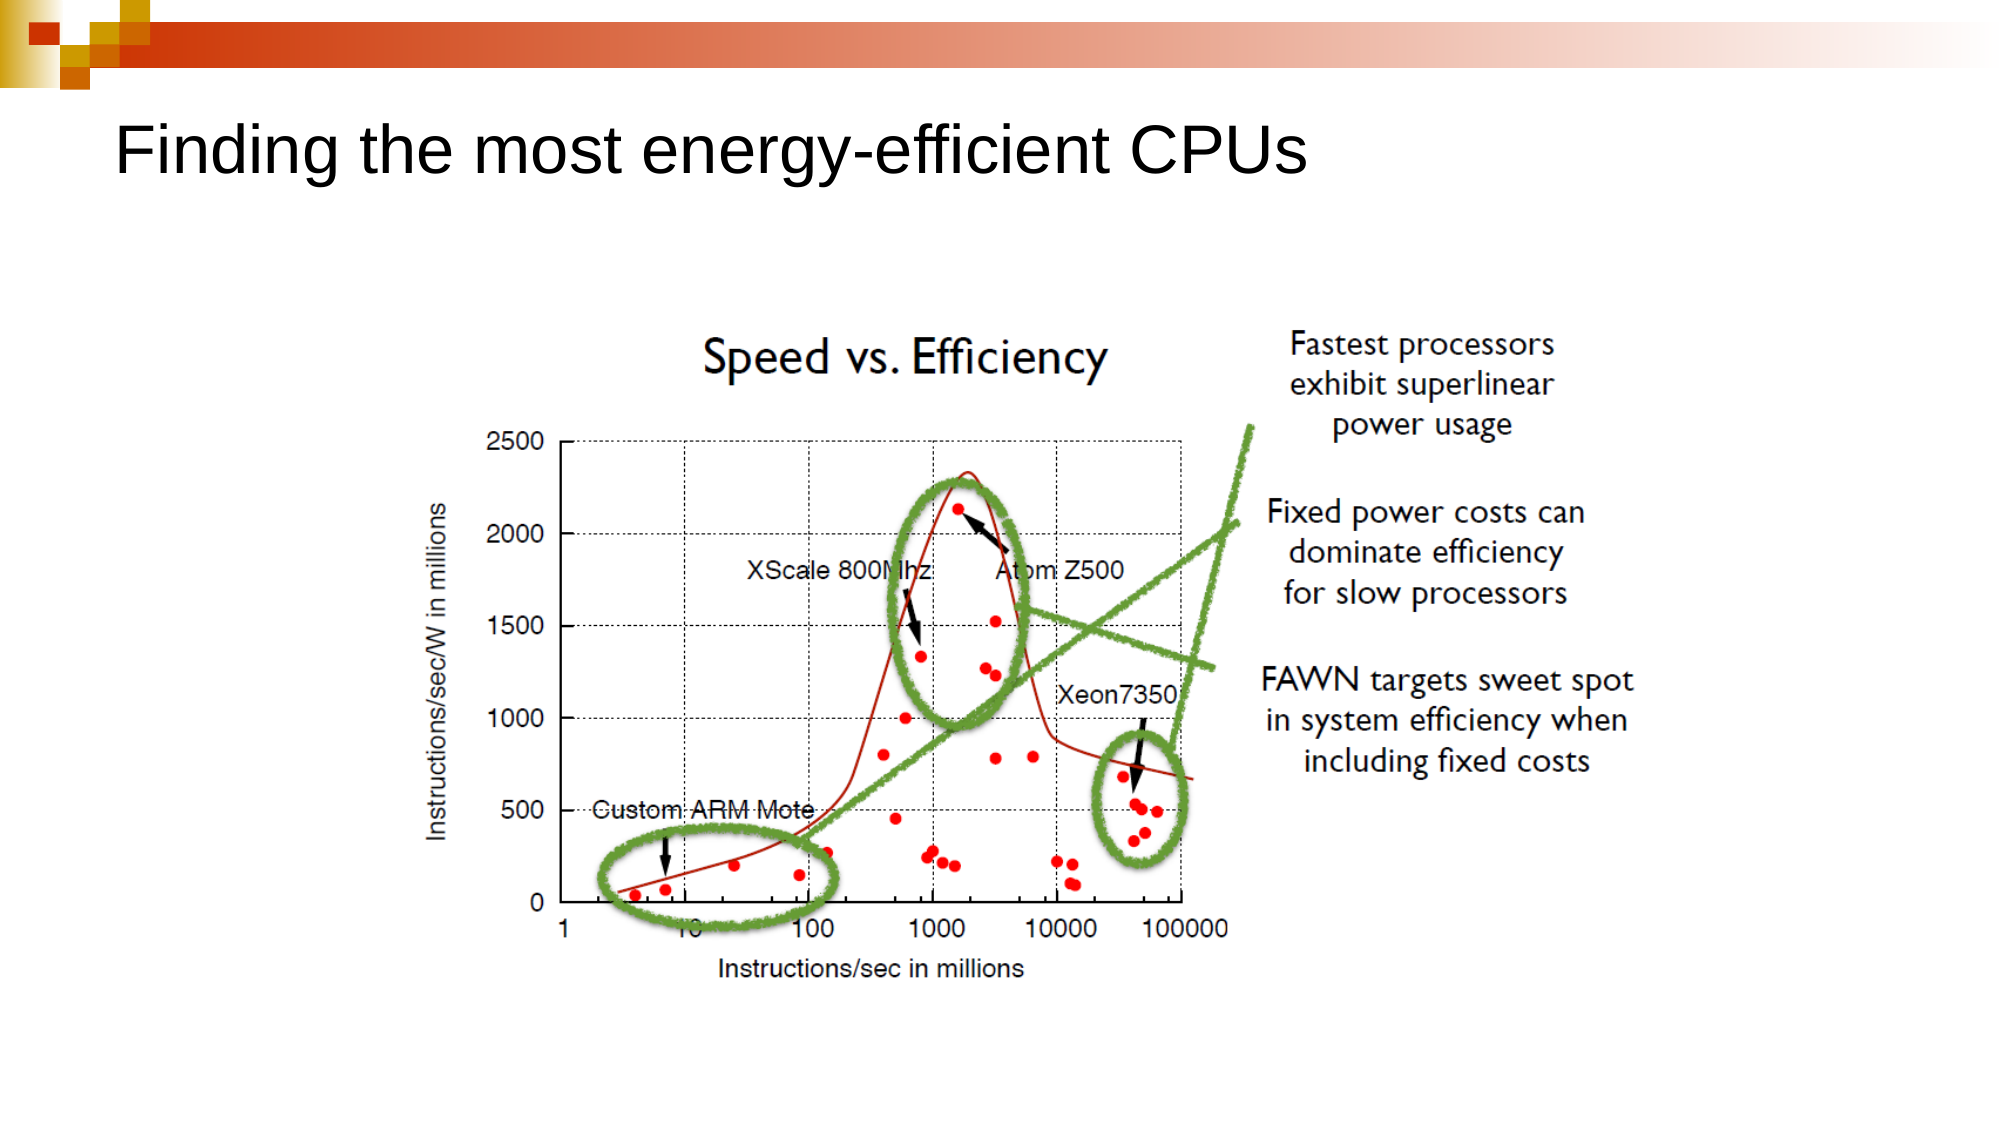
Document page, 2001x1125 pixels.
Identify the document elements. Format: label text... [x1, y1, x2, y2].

title Finding the most energy-efficient CPUs [99, 75, 1900, 300]
picture [393, 319, 1650, 994]
